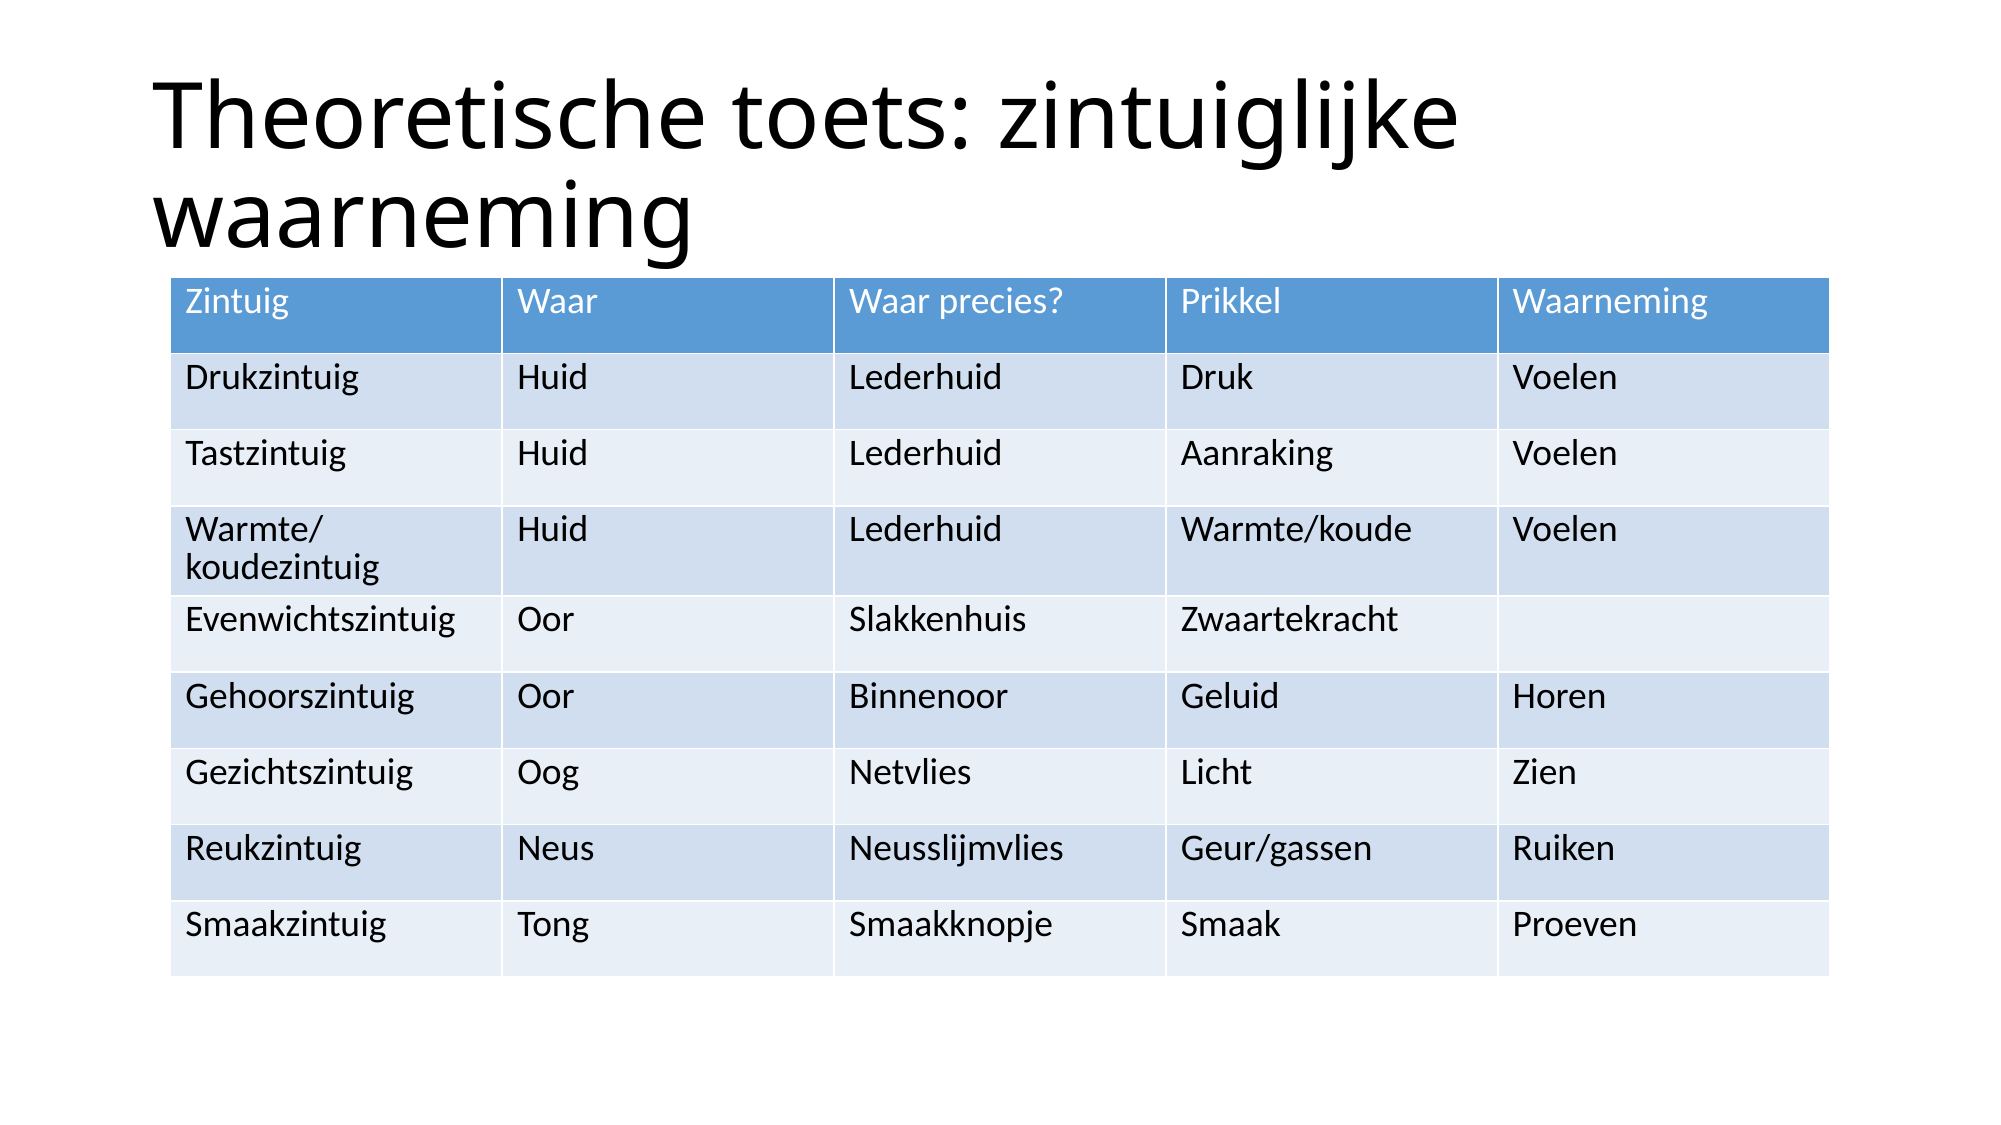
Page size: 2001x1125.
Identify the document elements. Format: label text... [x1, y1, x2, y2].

table_cell Smaakknopje [835, 902, 1165, 976]
table_cell Oog [503, 749, 833, 824]
table_cell Lederhuid [835, 507, 1165, 595]
table_cell Lederhuid [835, 354, 1165, 429]
table_header Zintuig [171, 278, 501, 353]
table_cell Warmte/koude [1167, 507, 1497, 595]
table_cell Slakkenhuis [835, 597, 1165, 671]
table_cell Neusslijmvlies [835, 825, 1165, 900]
table_cell Lederhuid [835, 430, 1165, 505]
table_header Waarneming [1499, 278, 1829, 353]
table_header Prikkel [1167, 278, 1497, 353]
table_cell Huid [503, 430, 833, 505]
table_cell Voelen [1499, 430, 1829, 505]
table_cell Neus [503, 825, 833, 900]
table_cell Proeven [1499, 902, 1829, 976]
table_cell Huid [503, 354, 833, 429]
table_cell Geluid [1167, 673, 1497, 748]
table_cell Warmte/koudezintuig [171, 507, 501, 595]
table_cell Gezichtszintuig [171, 749, 501, 824]
table_cell Evenwichtszintuig [171, 597, 501, 671]
table_cell Oor [503, 673, 833, 748]
table_cell Licht [1167, 749, 1497, 824]
table_cell Voelen [1499, 507, 1829, 595]
table_cell Druk [1167, 354, 1497, 429]
table_header Waar [503, 278, 833, 353]
table_cell Oor [503, 597, 833, 671]
title Theoretische toets: zintuiglijke waarneming [137, 59, 1863, 278]
table_cell Binnenoor [835, 673, 1165, 748]
table_cell Zien [1499, 749, 1829, 824]
table_header Waar precies? [835, 278, 1165, 353]
table_cell Geur/gassen [1167, 825, 1497, 900]
table_cell Netvlies [835, 749, 1165, 824]
table_cell Horen [1499, 673, 1829, 748]
table_cell Voelen [1499, 354, 1829, 429]
table_cell Zwaartekracht [1167, 597, 1497, 671]
table_cell Tong [503, 902, 833, 976]
table_cell Tastzintuig [171, 430, 501, 505]
table_cell Ruiken [1499, 825, 1829, 900]
table_cell Smaakzintuig [171, 902, 501, 976]
table_cell Smaak [1167, 902, 1497, 976]
table_cell [1499, 597, 1829, 671]
table_cell Reukzintuig [171, 825, 501, 900]
table_cell Gehoorszintuig [171, 673, 501, 748]
table_cell Huid [503, 507, 833, 595]
table_cell Drukzintuig [171, 354, 501, 429]
table_cell Aanraking [1167, 430, 1497, 505]
